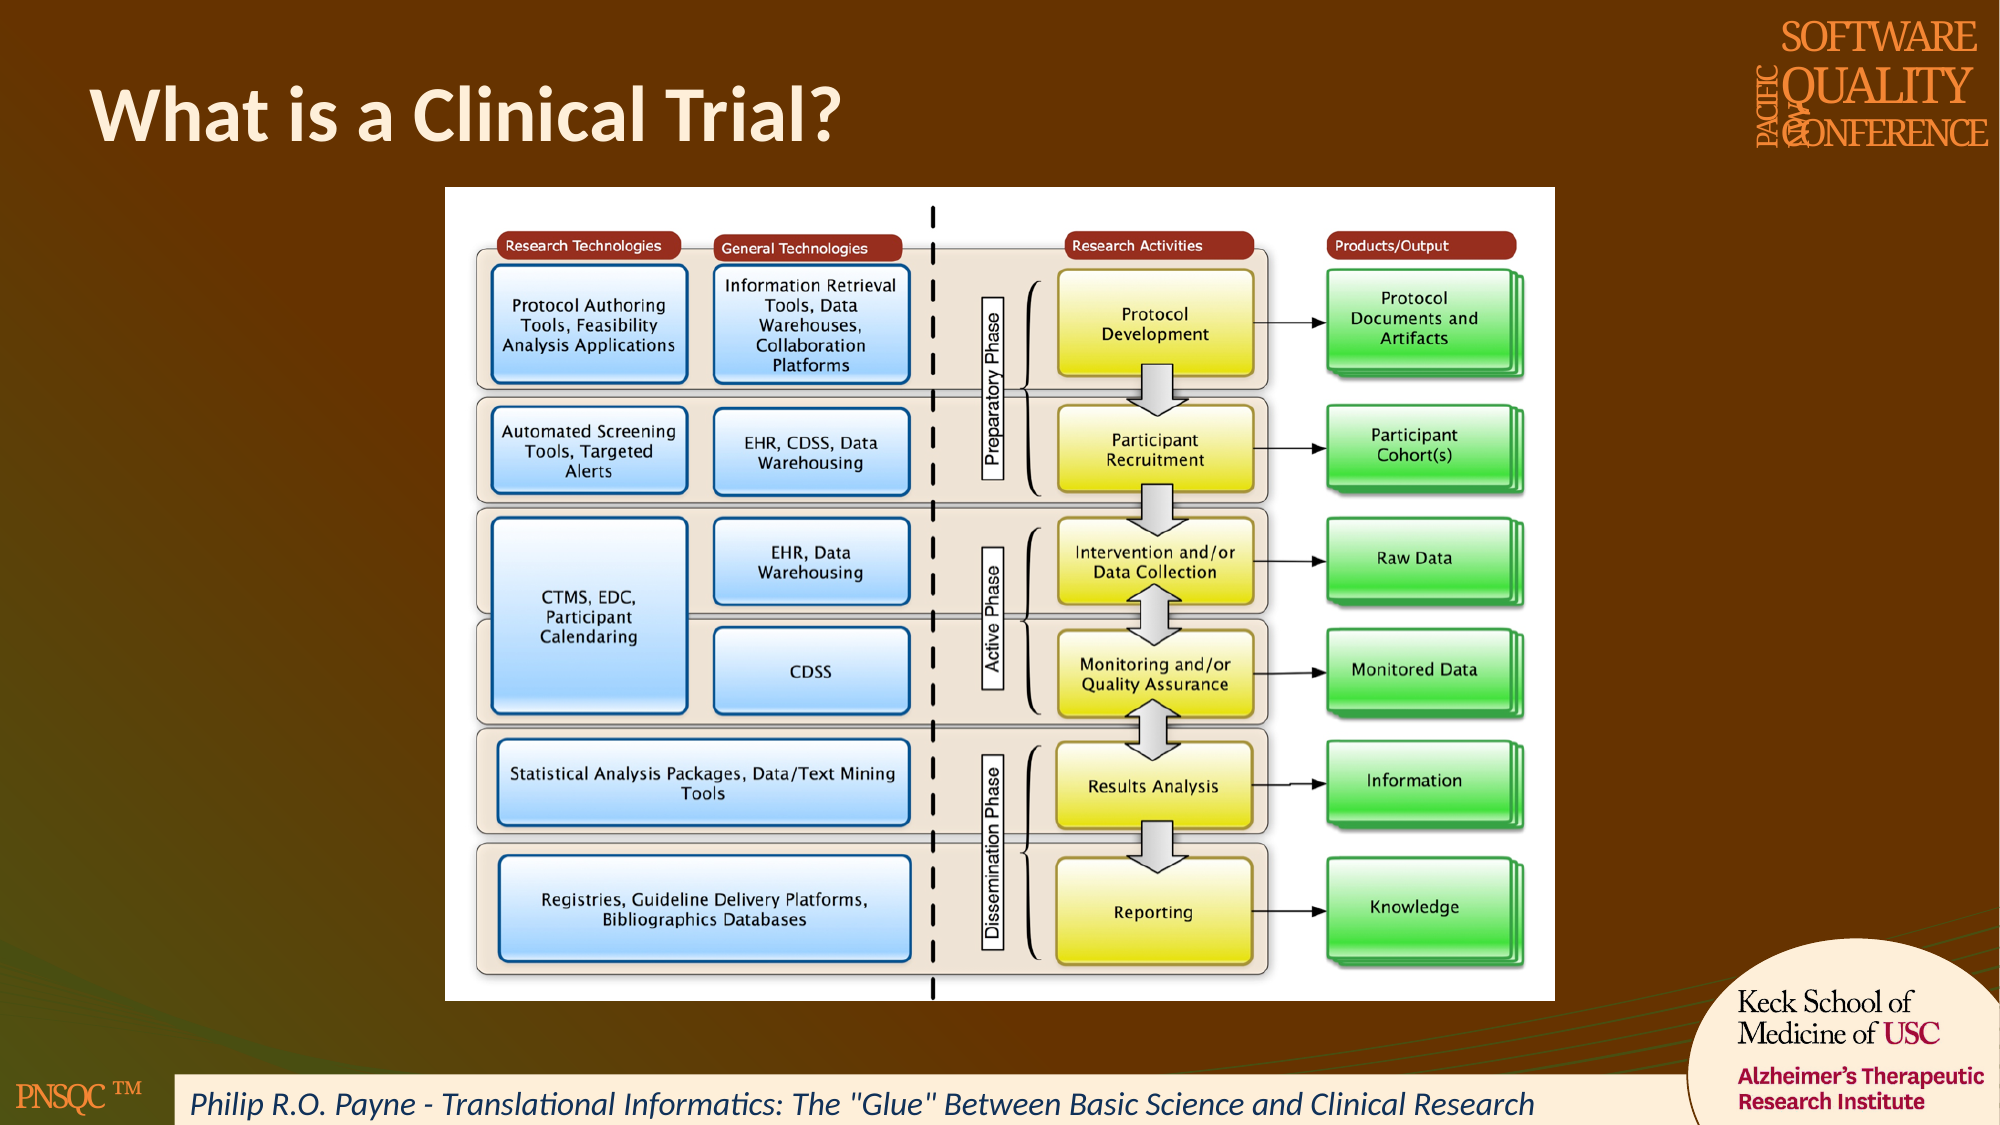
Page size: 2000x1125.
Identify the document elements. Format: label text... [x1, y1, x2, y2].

picture [445, 187, 1555, 1001]
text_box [1686, 937, 2000, 1125]
title What is a Clinical Trial? [74, 65, 1675, 188]
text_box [1752, 12, 1988, 157]
text_box PNSQC ™ [0, 1068, 163, 1125]
text_box Philip R.O. Payne - Translational Informatics: The "Glue" Between Basic Science and Clinical Research [174, 1074, 1679, 1125]
